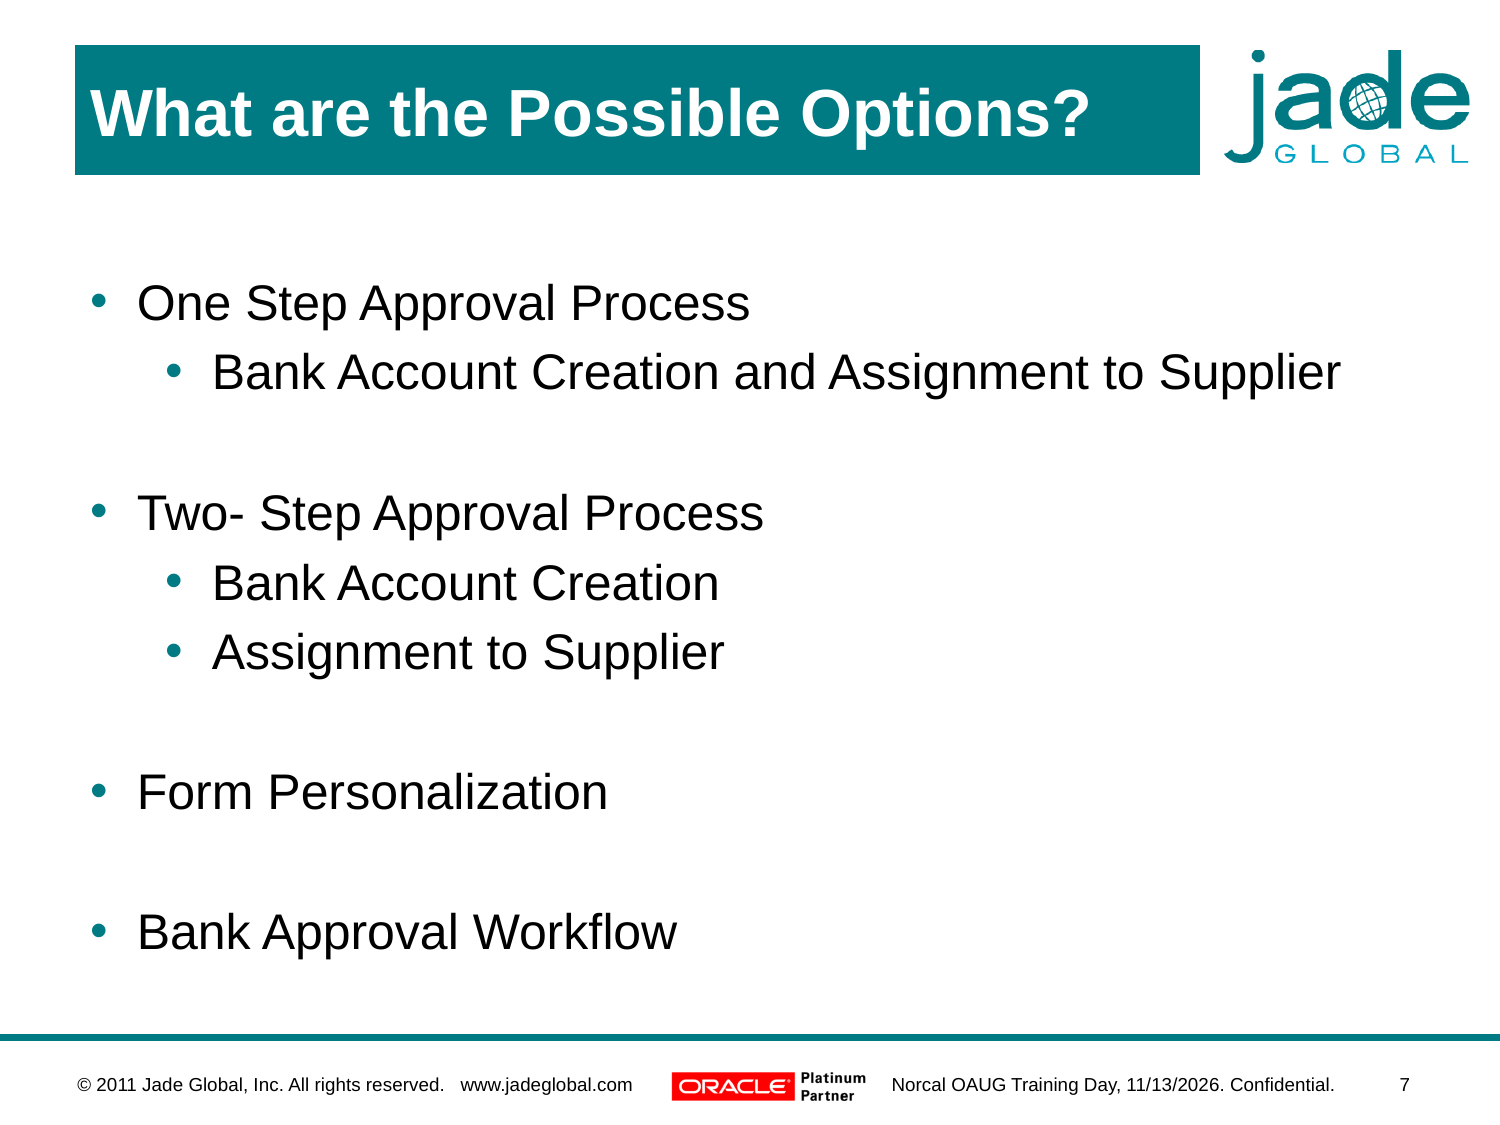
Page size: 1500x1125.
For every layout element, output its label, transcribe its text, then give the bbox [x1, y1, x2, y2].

picture [658, 1058, 879, 1115]
list One Step Approval Process Bank Account Creation and Assignment to Supplier Two- Step Approval Process Bank Account Creation Assignment to Supplier Form Personalization Bank Approval Workflow [75, 262, 1425, 1005]
slide_number 7 [1362, 1042, 1425, 1103]
picture [1224, 50, 1470, 163]
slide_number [712, 1042, 1350, 1103]
footer © 2011 Jade Global, Inc. All rights reserved. www.jadeglobal.com [62, 1042, 688, 1103]
title What are the Possible Options? [75, 45, 1200, 175]
